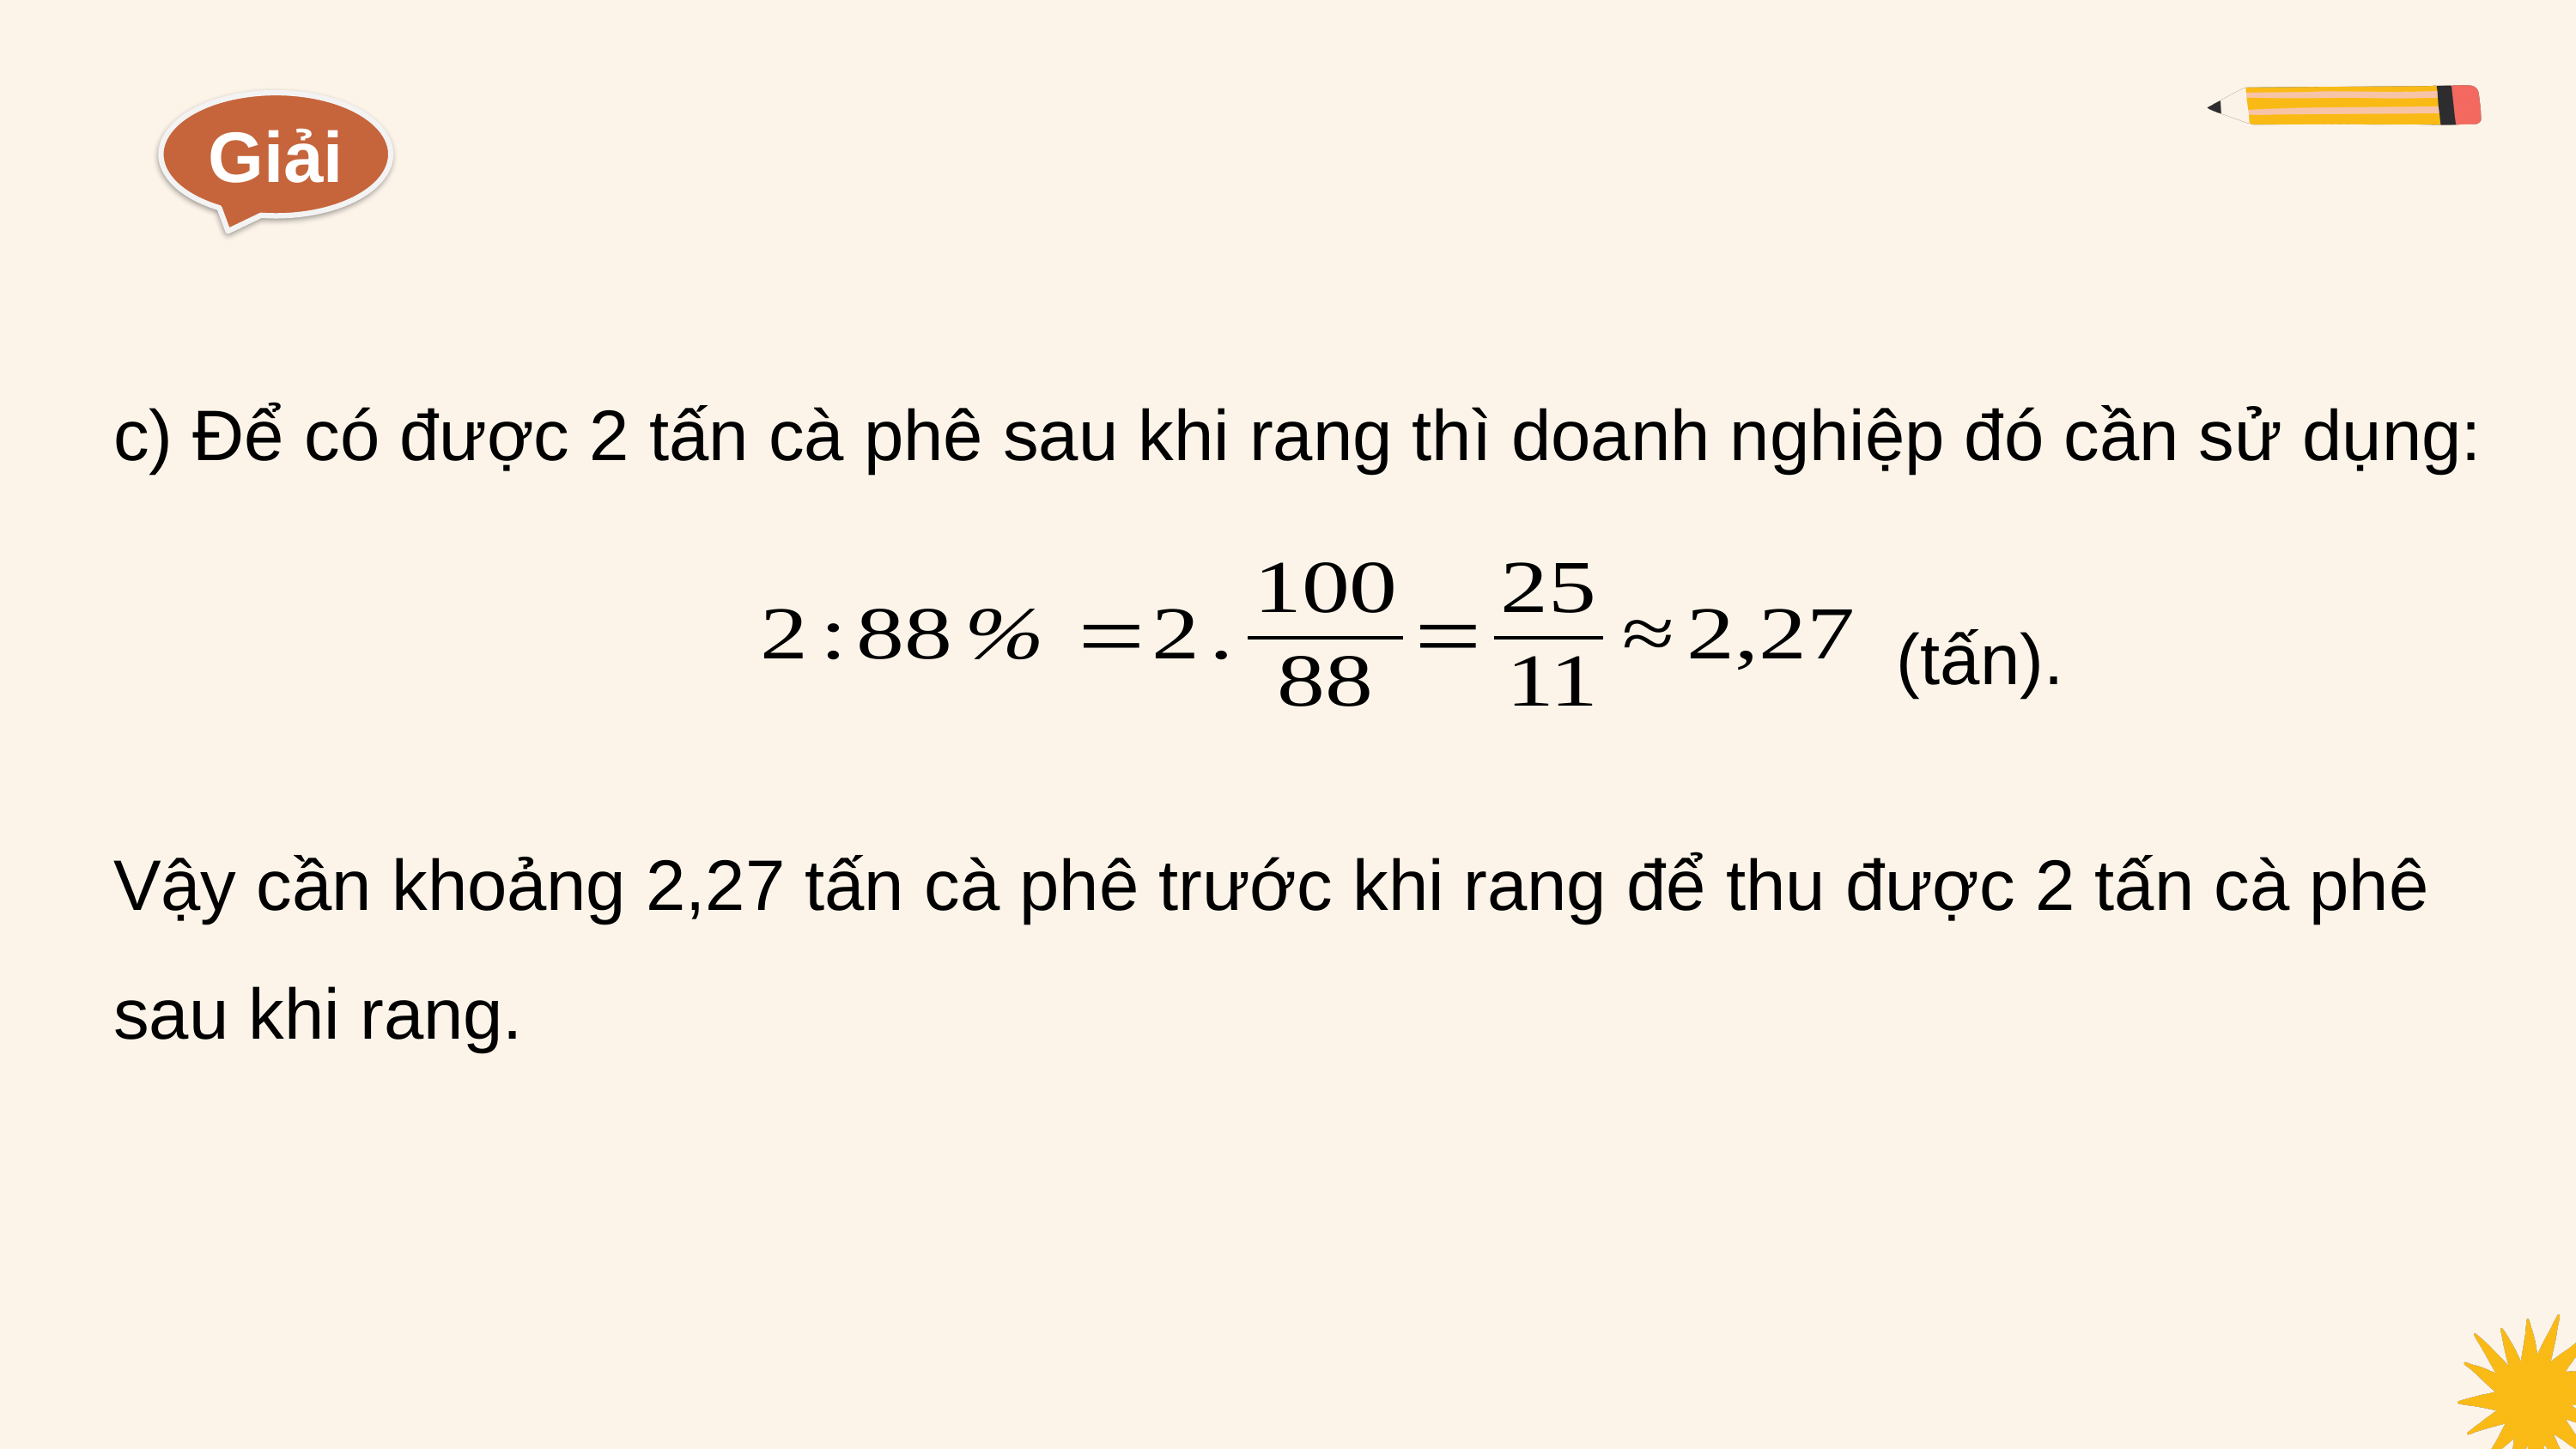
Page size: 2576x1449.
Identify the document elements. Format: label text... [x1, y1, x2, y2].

text_box c) Để có được 2 tấn cà phê sau khi rang thì doanh nghiệp đó cần sử dụng: Vậy cần khoảng 2,27 tấn cà phê trước khi rang để thu được 2 tấn cà phê sau khi rang. [96, 339, 2523, 1060]
picture [2208, 0, 2495, 249]
text_box (tấn). [1879, 563, 2101, 706]
text_box Giải [161, 93, 392, 232]
picture [2458, 1313, 2576, 1449]
